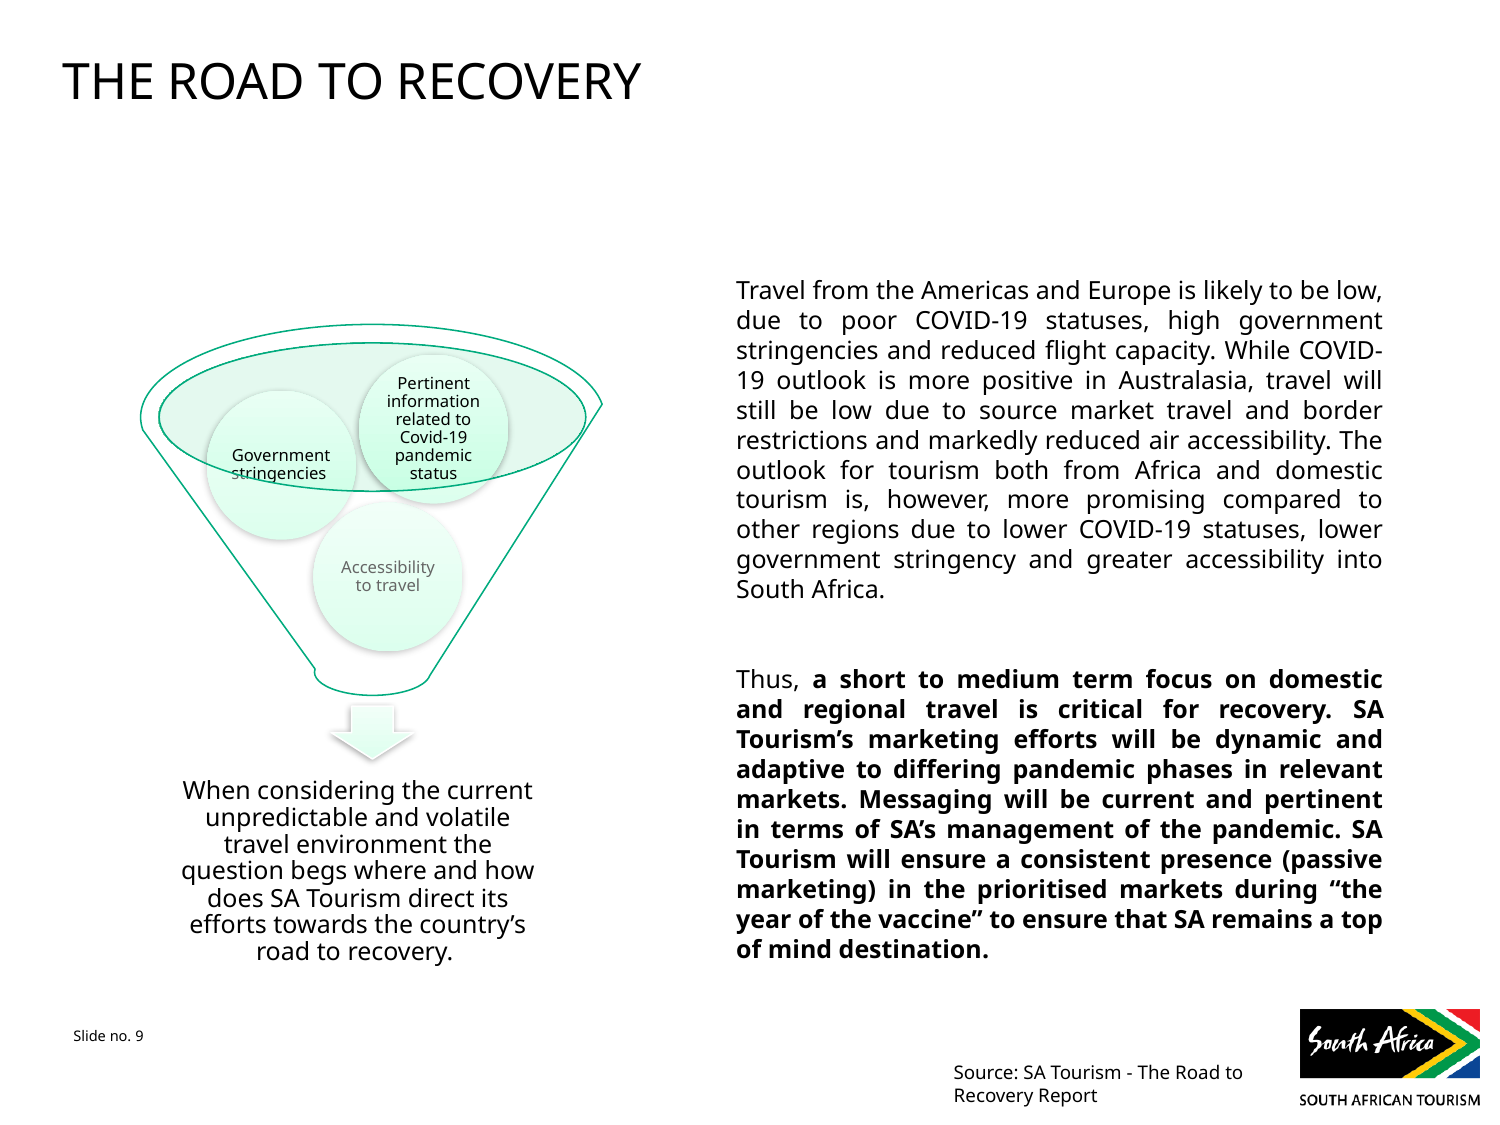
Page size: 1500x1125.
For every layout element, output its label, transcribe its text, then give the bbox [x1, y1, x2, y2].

title THE ROAD TO RECOVERY [62, 50, 1438, 125]
text_box Source: SA Tourism - The Road to Recovery Report [938, 1056, 1258, 1114]
text_box Travel from the Americas and Europe is likely to be low, due to poor COVID-19 statuses, high government stringencies and reduced flight capacity. While COVID-19 outlook is more positive in Australasia, travel will still be low due to source market travel and border restrictions and markedly reduced air accessibility. The outlook for tourism both from Africa and domestic tourism is, however, more promising compared to other regions due to lower COVID-19 statuses, lower government stringency and greater accessibility into South Africa. Thus, a short to medium term focus on domestic and regional travel is critical for recovery. SA Tourism’s marketing efforts will be dynamic and adaptive to differing pandemic phases in relevant markets. Messaging will be current and pertinent in terms of SA’s management of the pandemic. SA Tourism will ensure a consistent presence (passive marketing) in the prioritised markets during “the year of the vaccine” to ensure that SA remains a top of mind destination. [721, 267, 1399, 1056]
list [40, 196, 704, 977]
